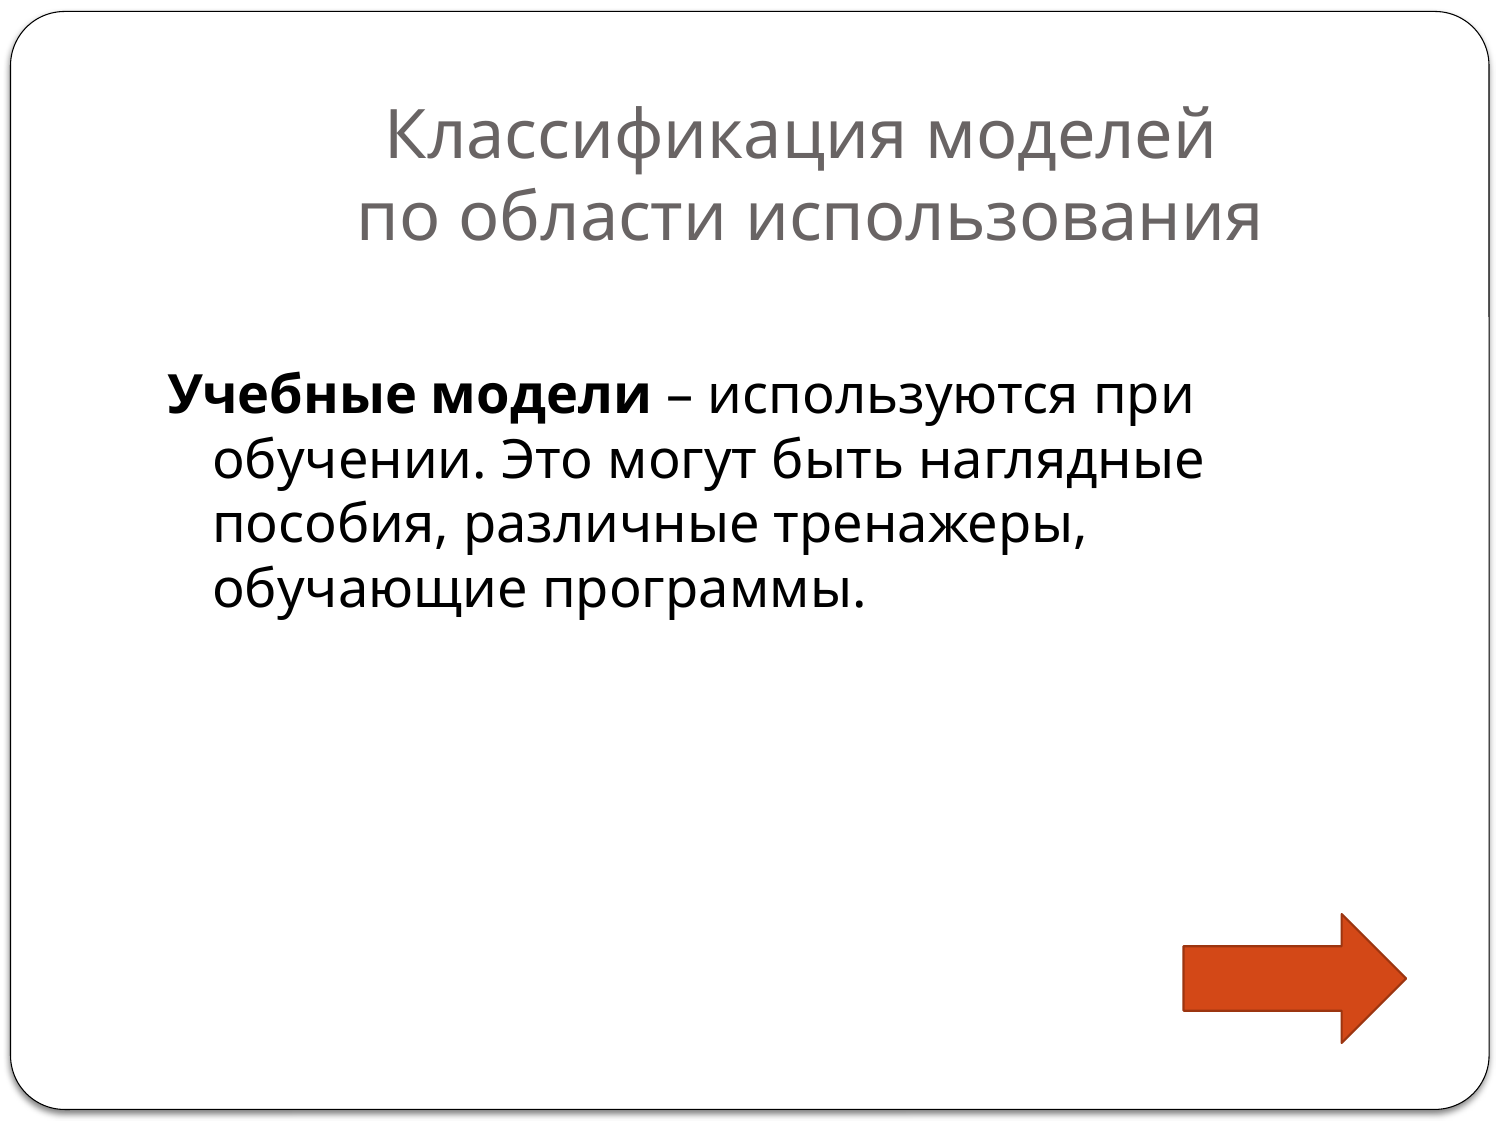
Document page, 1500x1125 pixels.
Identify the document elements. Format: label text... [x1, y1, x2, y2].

list Учебные модели – используются при обучении. Это могут быть наглядные пособия, различные тренажеры, обучающие программы. [152, 351, 1428, 595]
title Классификация моделей по области использования [164, 82, 1439, 270]
text_box [1182, 913, 1407, 1044]
